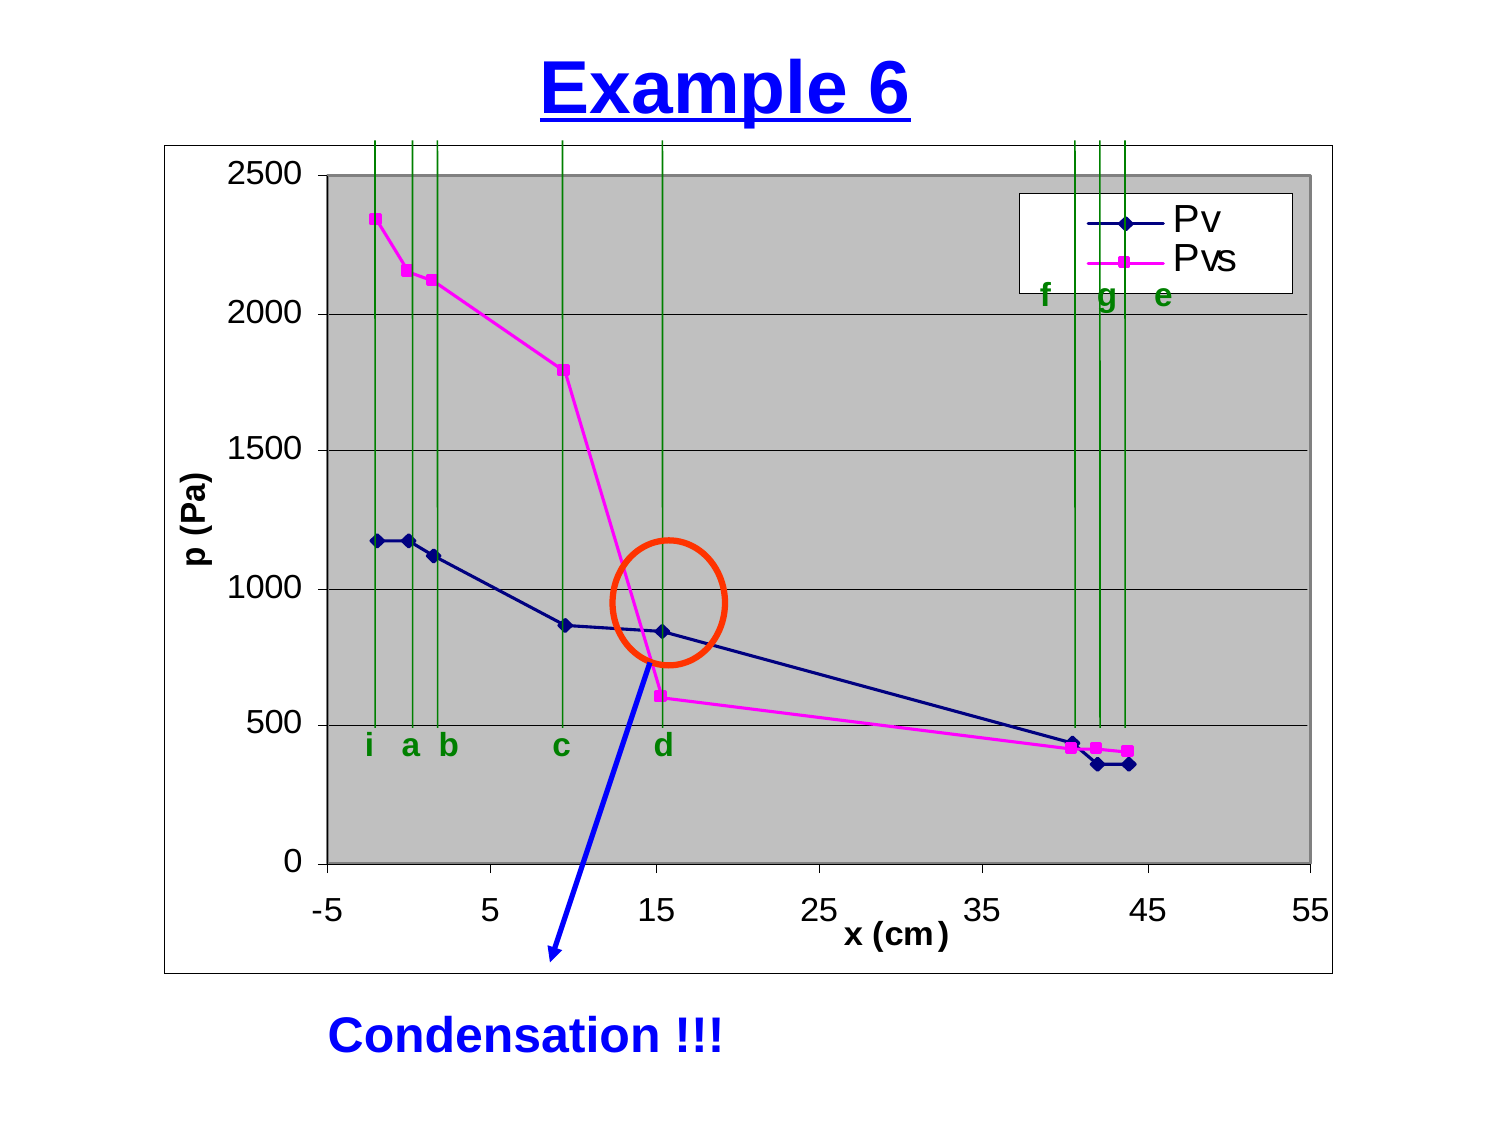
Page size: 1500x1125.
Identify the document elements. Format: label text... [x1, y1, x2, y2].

text_box Condensation !!! [312, 996, 798, 1071]
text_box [148, 129, 1352, 988]
text_box Example 6 [524, 30, 963, 128]
